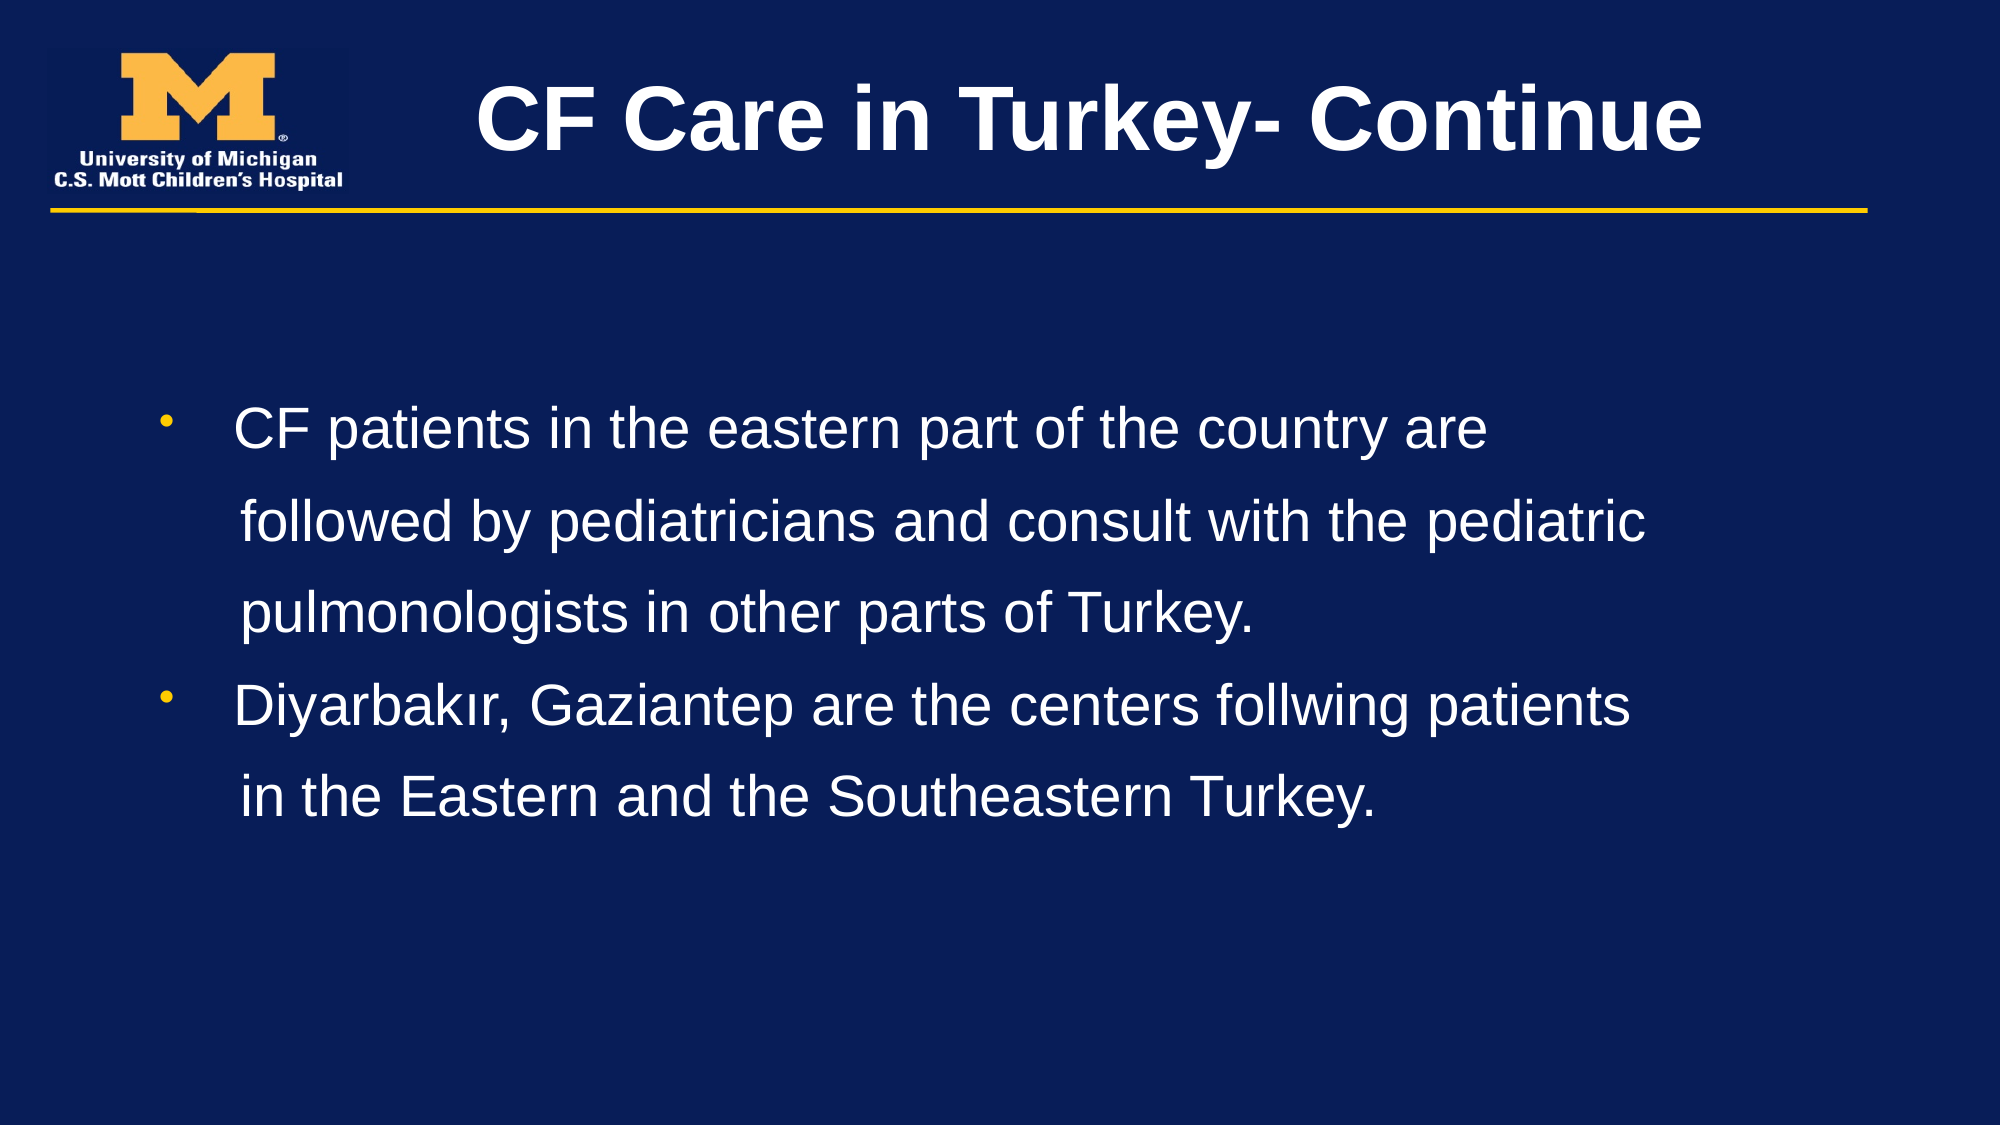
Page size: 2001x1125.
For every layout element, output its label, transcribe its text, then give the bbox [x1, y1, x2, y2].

picture [47, 48, 349, 194]
title CF Care in Turkey- Continue [314, 84, 1868, 178]
list CF patients in the eastern part of the country are followed by pediatricians and consult with the pediatric pulmonologists in other parts of Turkey. Diyarbakır, Gaziantep are the centers follwing patients in the Eastern and the Southeastern Turkey. [143, 390, 1690, 1004]
